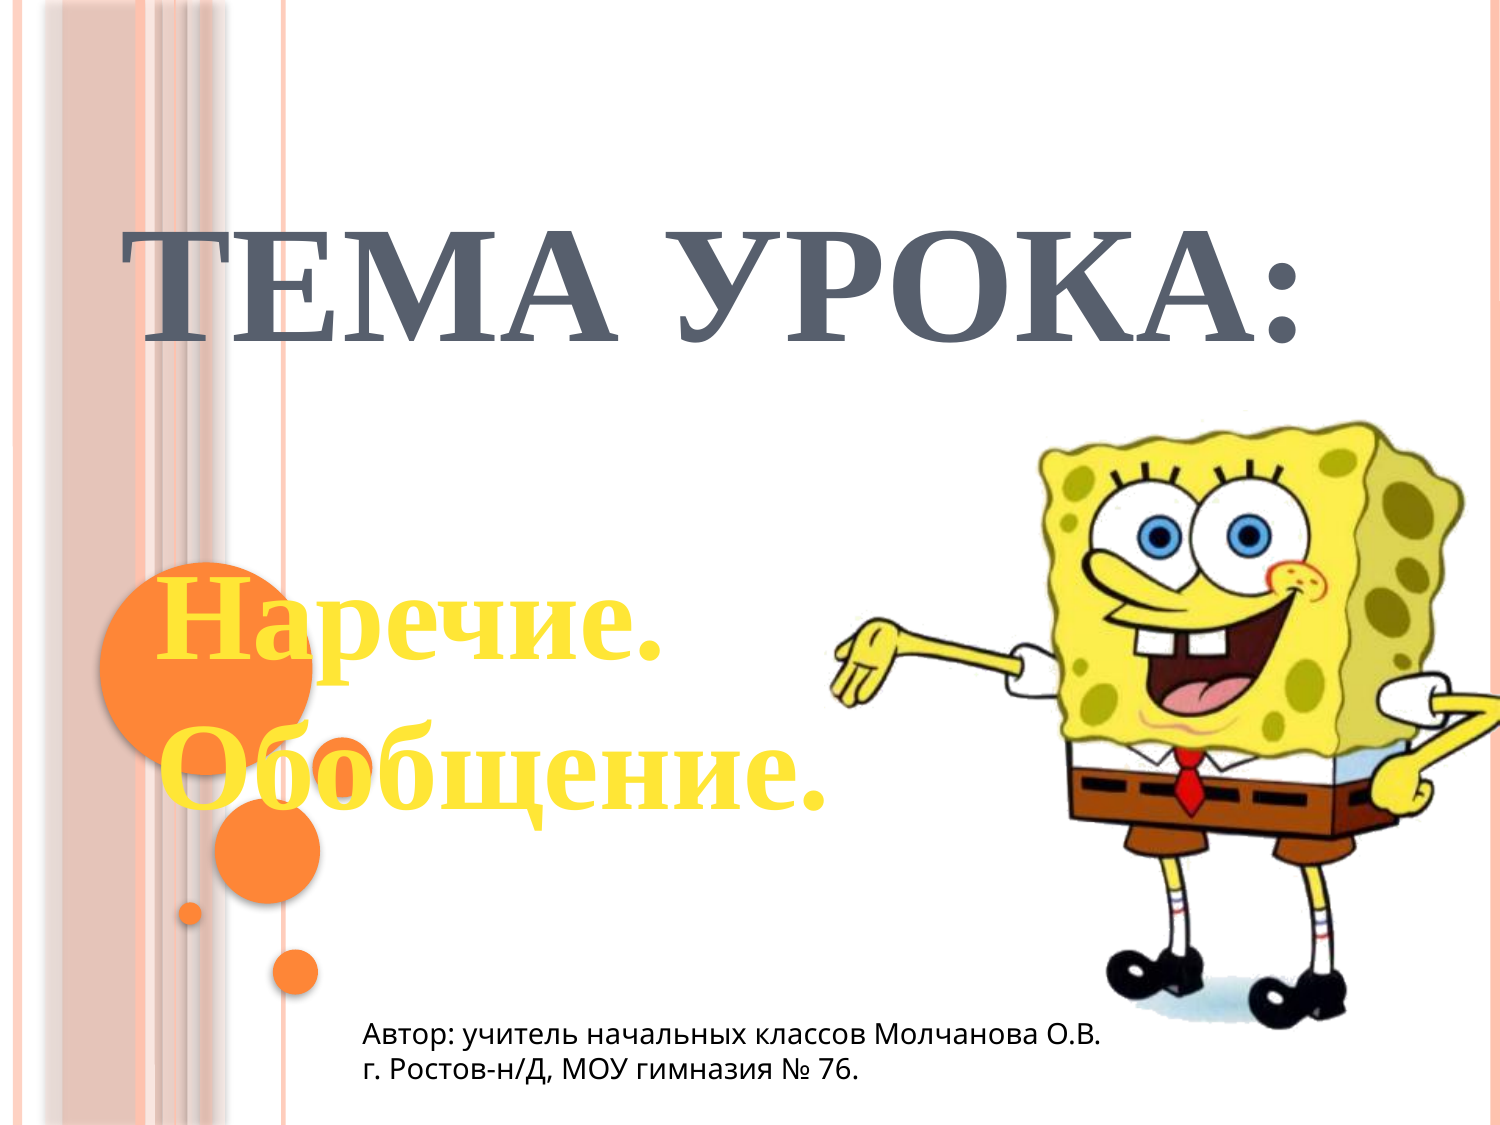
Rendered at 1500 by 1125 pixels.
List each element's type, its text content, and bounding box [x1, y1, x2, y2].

subtitle Наречие. Обобщение. [140, 527, 818, 816]
text_box Автор: учитель начальных классов Молчанова О.В. г. Ростов-н/Д, МОУ гимназия № 76. [347, 1007, 1117, 1093]
picture [823, 409, 1500, 1044]
title Тема урока: [105, 140, 1381, 382]
